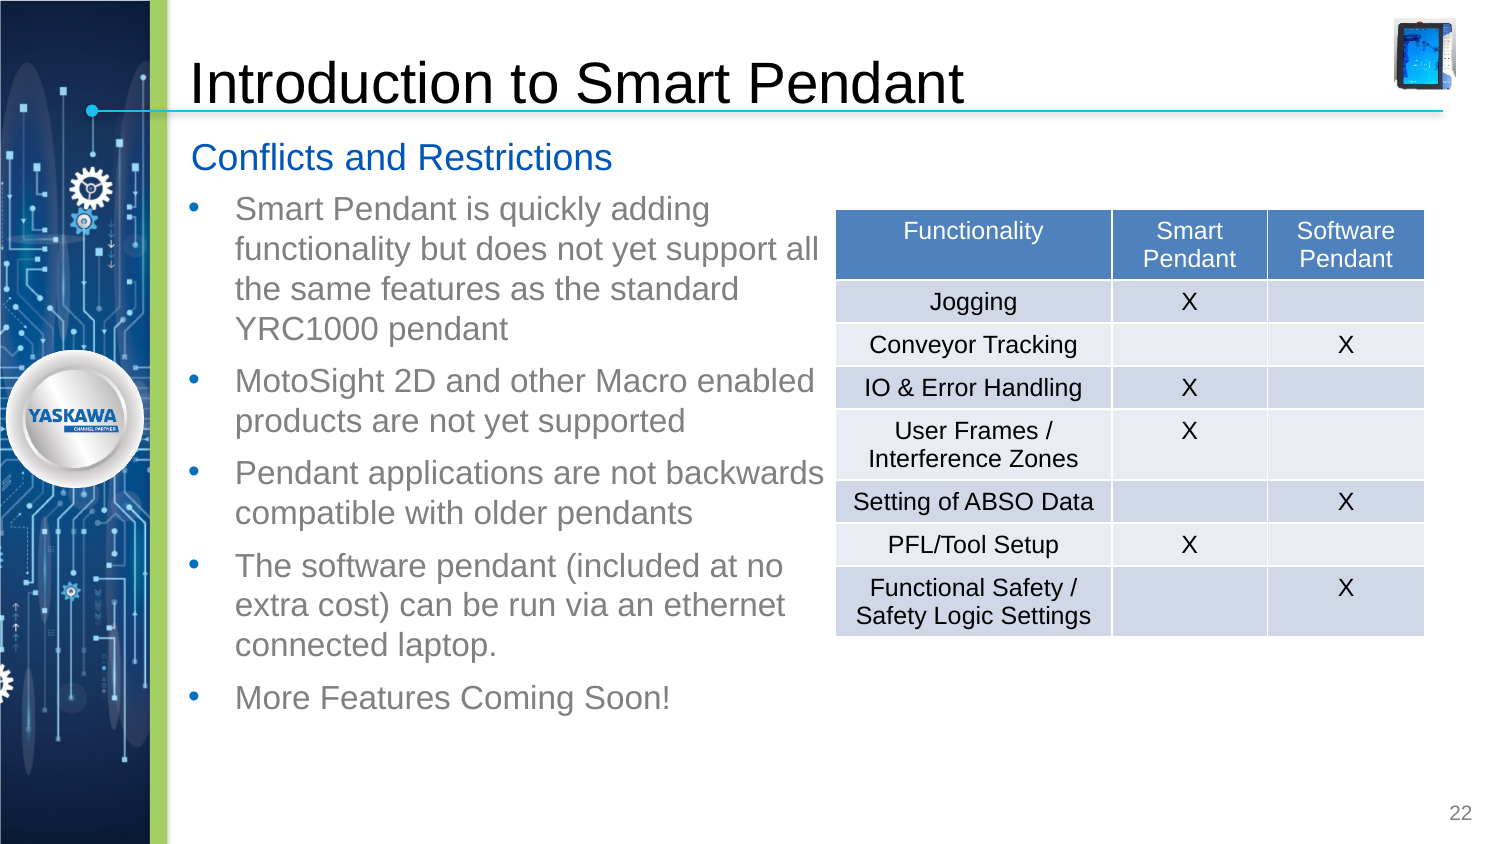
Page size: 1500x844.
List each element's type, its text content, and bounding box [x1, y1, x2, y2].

table_cell Functional Safety / Safety Logic Settings [836, 567, 1111, 636]
table_cell User Frames / Interference Zones [836, 410, 1111, 479]
table_cell Conveyor Tracking [836, 324, 1111, 365]
table_header Software Pendant [1268, 210, 1424, 279]
table_header Smart Pendant [1113, 210, 1267, 279]
table_cell Setting of ABSO Data [836, 481, 1111, 522]
picture [1394, 18, 1456, 94]
text_box Smart Pendant is quickly adding functionality but does not yet support all the same features as the standard YRC1000 pendant MotoSight 2D and other Macro enabled products are not yet supported Pendant applications are not backwards compatible with older pendants The software pendant (included at no extra cost) can be run via an ethernet connected laptop. More Features Coming Soon! [188, 179, 855, 811]
table_cell [1268, 410, 1424, 479]
subtitle Conflicts and Restrictions [190, 125, 1350, 196]
table_cell [1113, 567, 1267, 636]
table_cell IO & Error Handling [836, 367, 1111, 408]
table_cell [1268, 281, 1424, 322]
picture [0, 1, 170, 843]
table_cell [1113, 324, 1267, 365]
table_cell [1268, 367, 1424, 408]
table_cell X [1268, 481, 1424, 522]
list Introduction to Smart Pendant [175, 38, 1022, 112]
table_header Functionality [836, 210, 1111, 279]
table_cell X [1113, 281, 1267, 322]
table_cell X [1268, 324, 1424, 365]
table_cell Jogging [836, 281, 1111, 322]
table_cell X [1113, 410, 1267, 479]
table_cell [1268, 524, 1424, 565]
table_cell [1113, 481, 1267, 522]
table_cell X [1113, 367, 1267, 408]
table_cell X [1268, 567, 1424, 636]
table_cell X [1113, 524, 1267, 565]
table_cell PFL/Tool Setup [836, 524, 1111, 565]
